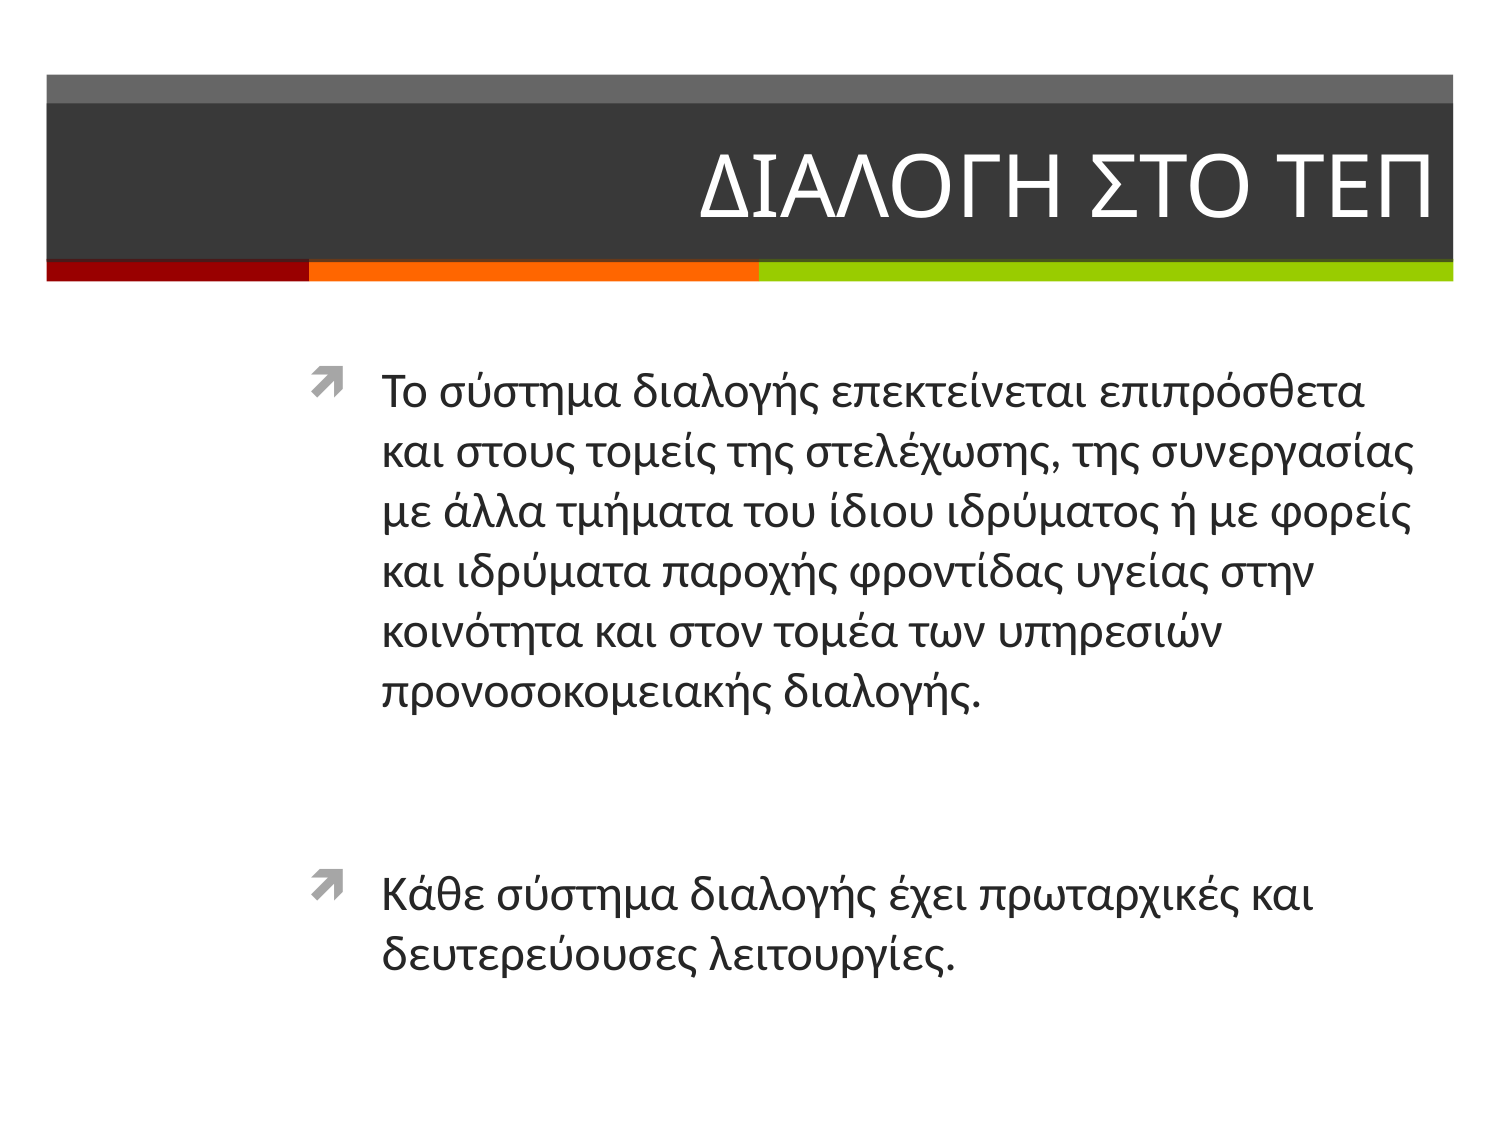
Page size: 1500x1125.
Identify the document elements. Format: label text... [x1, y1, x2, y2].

title ΔΙΑΛΟΓΗ ΣΤΟ ΤΕΠ [46, 103, 1454, 263]
list Το σύστημα διαλογής επεκτείνεται επιπρόσθετα και στους τομείς της στελέχωσης, της συνεργασίας με άλλα τμήματα του ίδιου ιδρύματος ή με φορείς και ιδρύματα παροχής φροντίδας υγείας στην κοινότητα και στον τομέα των υπηρεσιών προνοσοκομειακής διαλογής. Κάθε σύστημα διαλογής έχει πρωταρχικές και δευτερεύουσες λειτουργίες. [292, 350, 1454, 1005]
